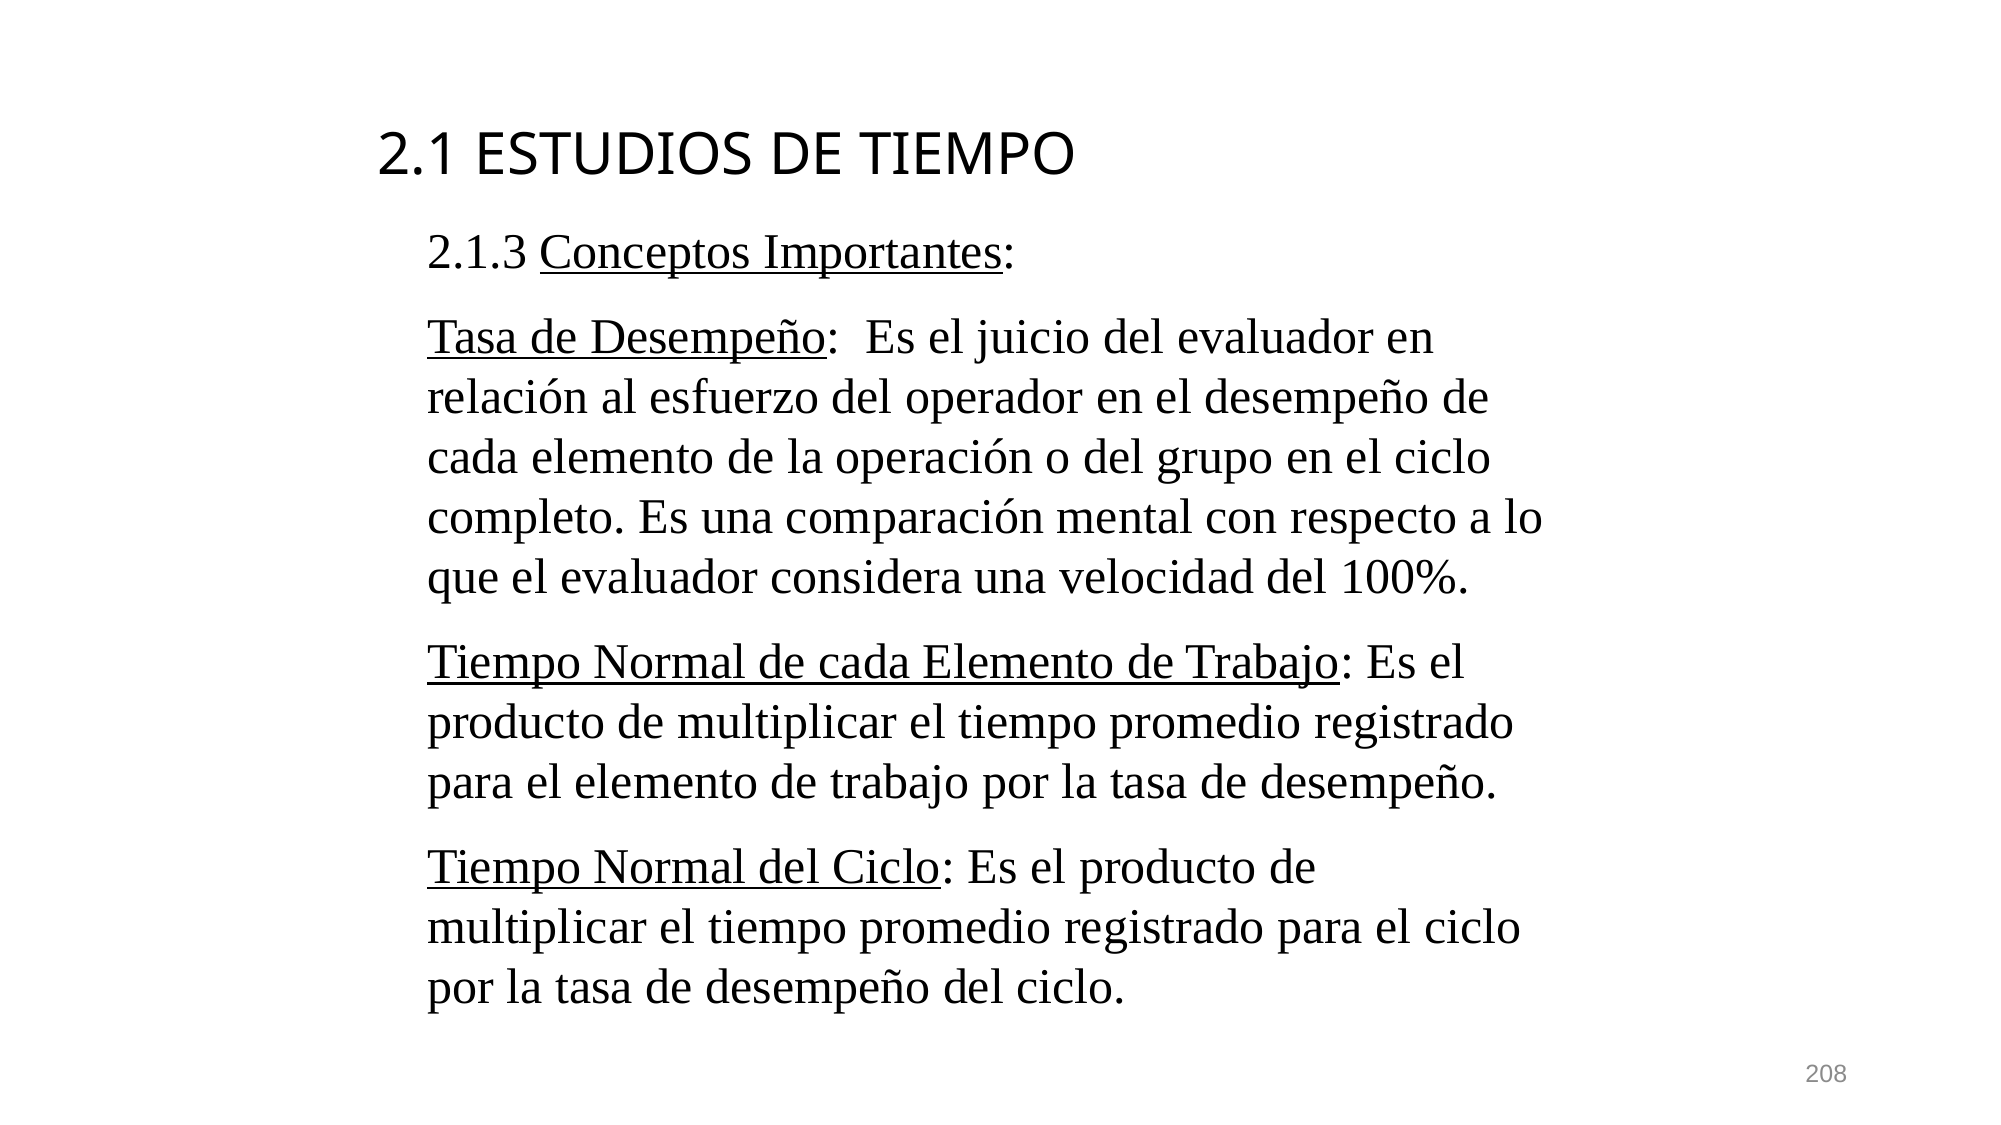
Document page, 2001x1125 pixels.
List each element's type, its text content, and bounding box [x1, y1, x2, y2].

title 2.1 ESTUDIOS DE TIEMPO [362, 62, 1638, 250]
text_box 2.1.3 Conceptos Importantes: Tasa de Desempeño: Es el juicio del evaluador en relación al esfuerzo del operador en el desempeño de cada elemento de la operación o del grupo en el ciclo completo. Es una comparación mental con respecto a lo que el evaluador considera una velocidad del 100%. Tiempo Normal de cada Elemento de Trabajo: Es el producto de multiplicar el tiempo promedio registrado para el elemento de trabajo por la tasa de desempeño. Tiempo Normal del Ciclo: Es el producto de multiplicar el tiempo promedio registrado para el ciclo por la tasa de desempeño del ciclo. [412, 211, 1563, 1107]
slide_number 208 [1563, 1042, 1863, 1103]
